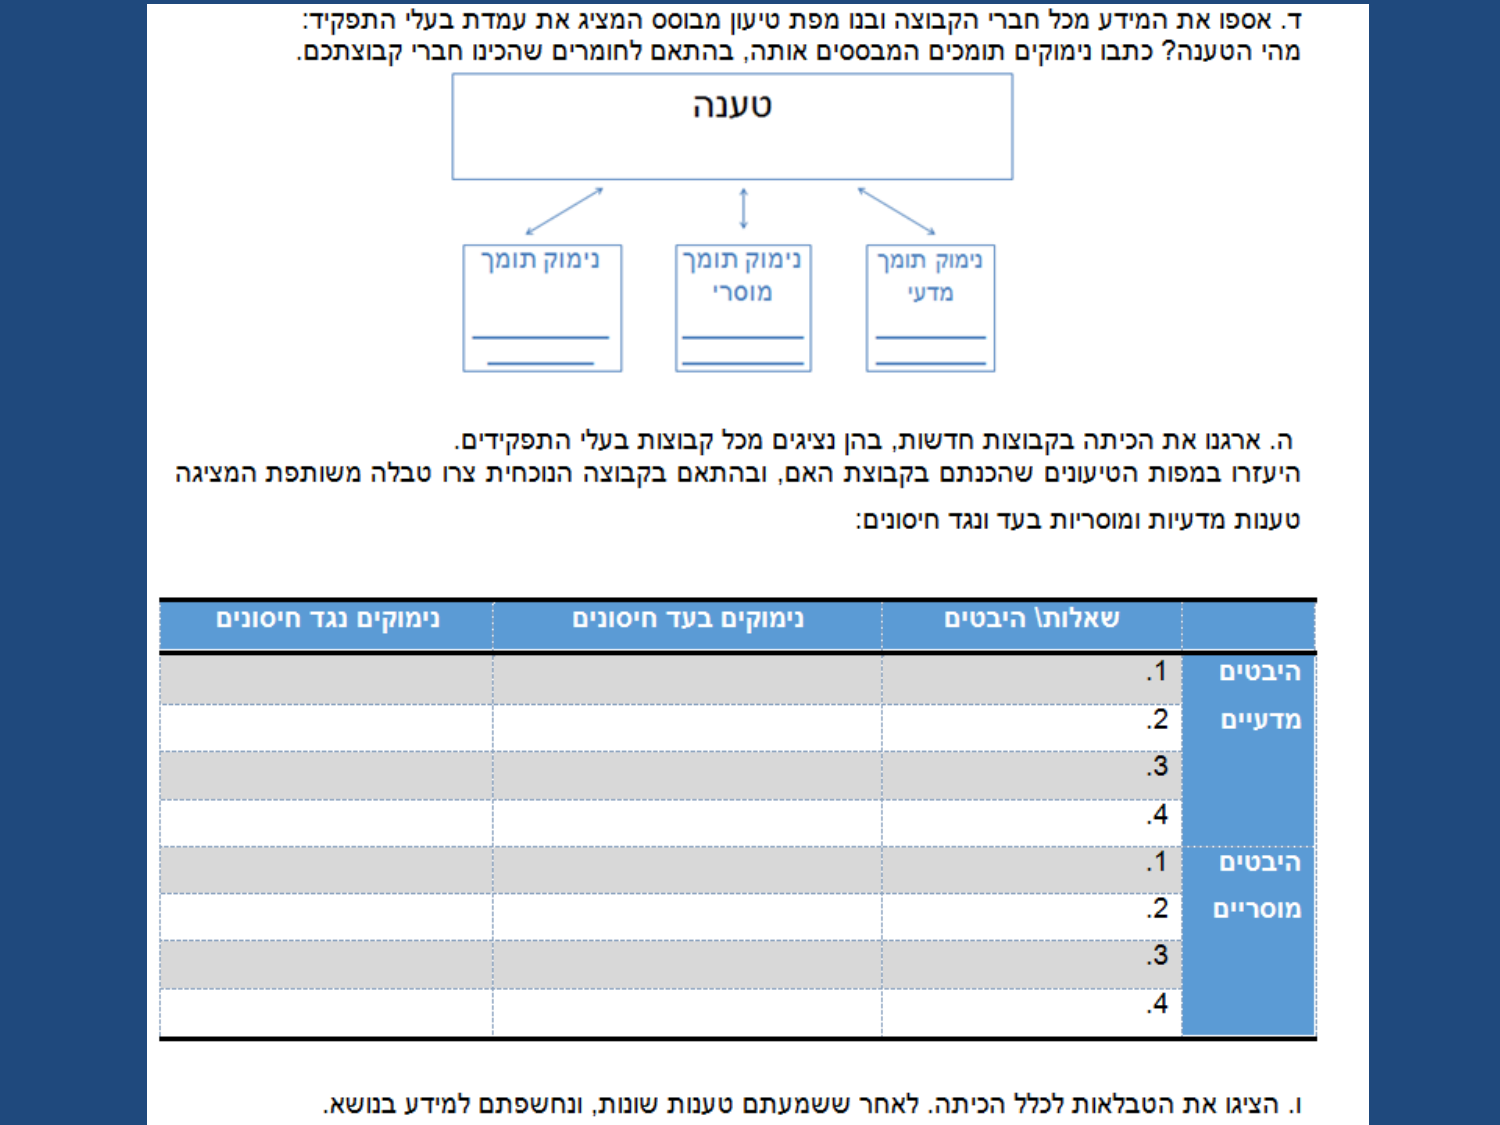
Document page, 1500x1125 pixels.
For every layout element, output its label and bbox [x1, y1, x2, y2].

picture [147, 4, 1369, 1125]
